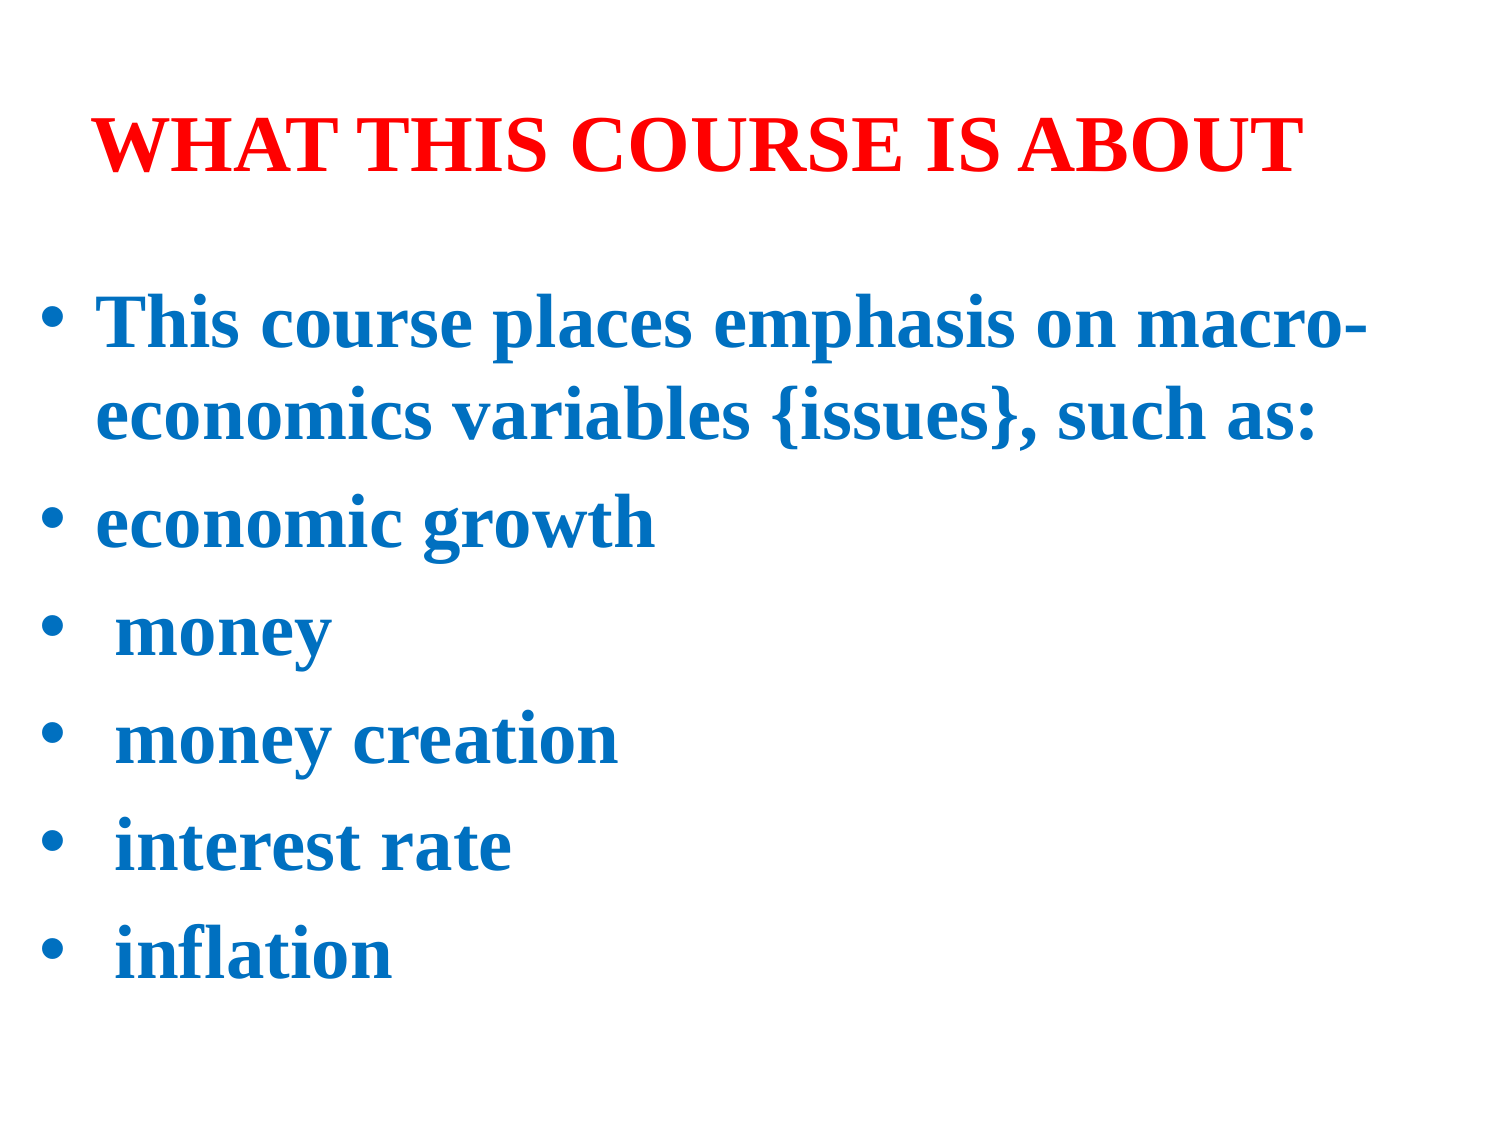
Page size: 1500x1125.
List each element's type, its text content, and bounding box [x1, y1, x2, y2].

title WHAT THIS COURSE IS ABOUT [75, 45, 1425, 233]
list This course places emphasis on macro-economics variables {issues}, such as: economic growth money money creation interest rate inflation [24, 262, 1425, 1005]
